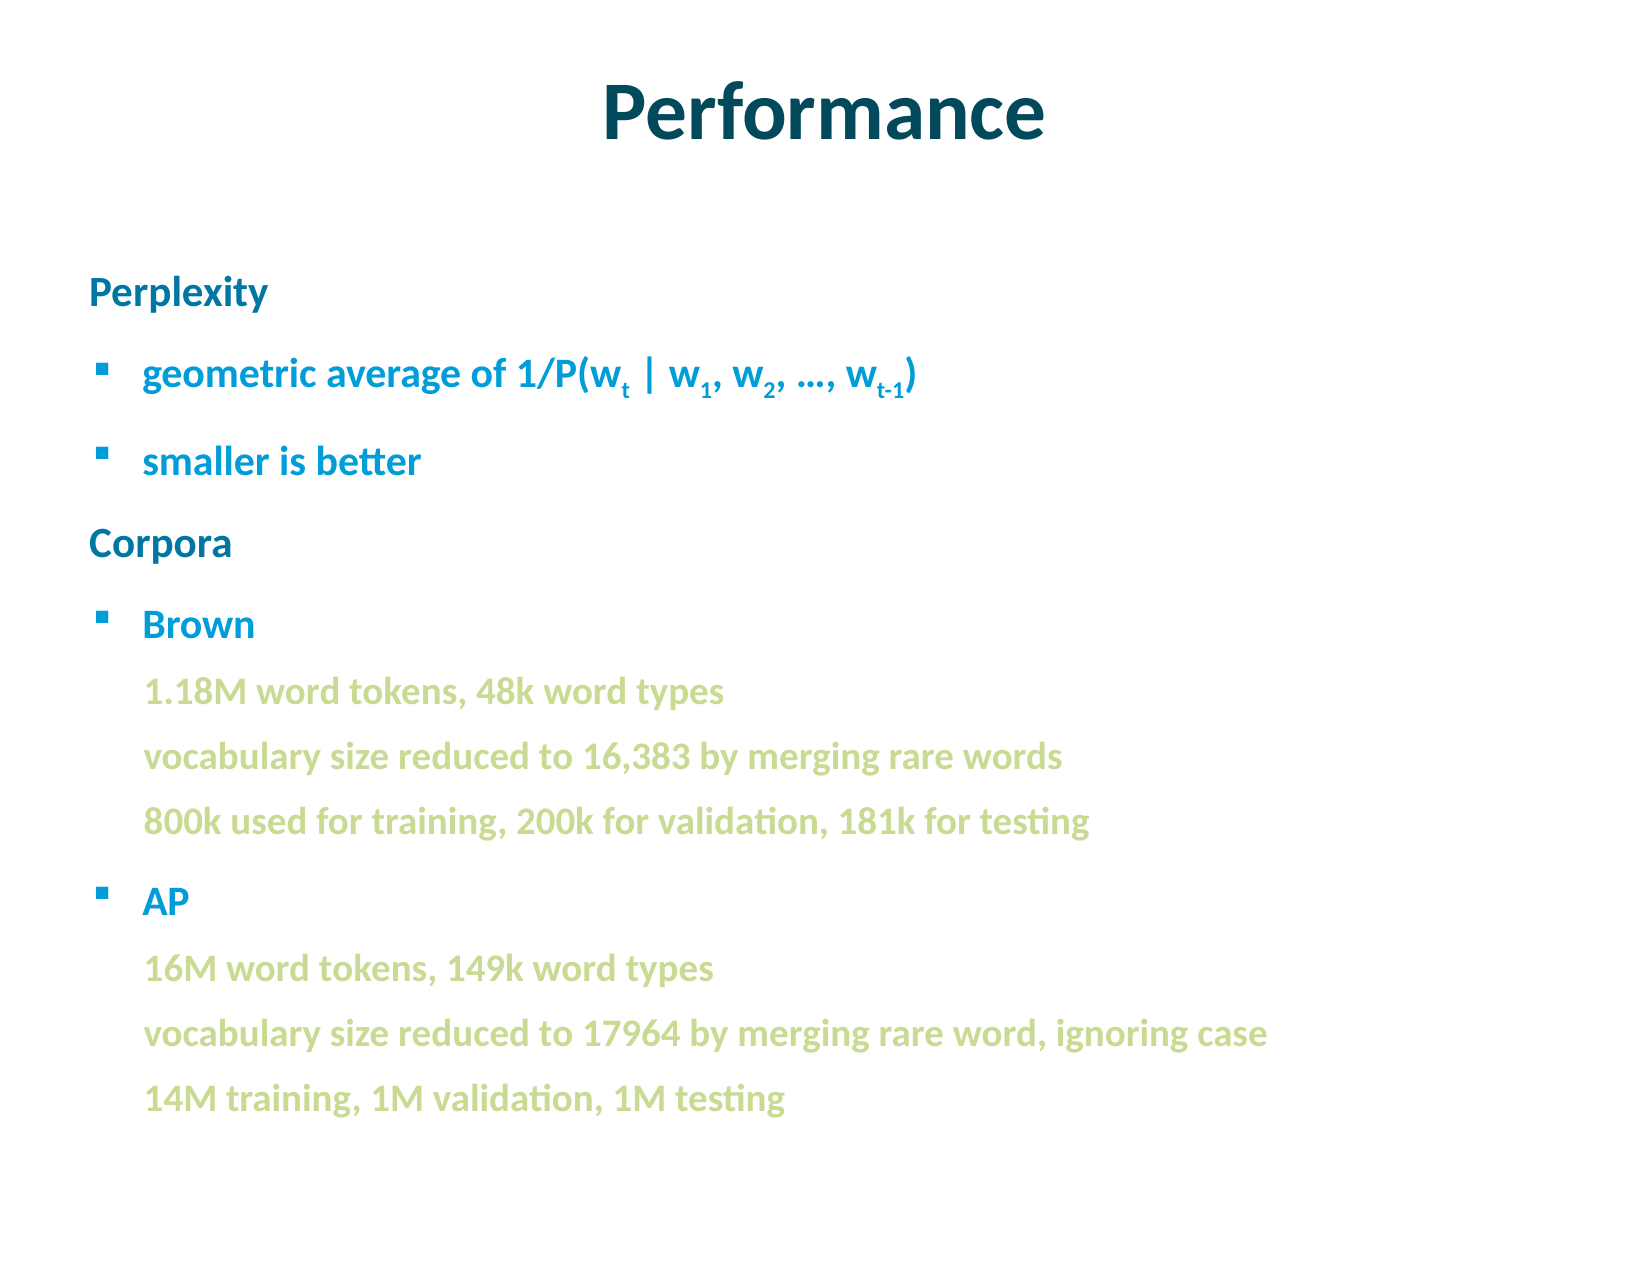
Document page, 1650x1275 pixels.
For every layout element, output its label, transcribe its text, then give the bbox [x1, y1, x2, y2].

title Performance [82, 28, 1568, 185]
list Perplexity geometric average of 1/P(wt | w1, w2, …, wt-1) smaller is better Corpora Brown 1.18M word tokens, 48k word types vocabulary size reduced to 16,383 by merging rare words 800k used for training, 200k for validation, 181k for testing AP 16M word tokens, 149k word types vocabulary size reduced to 17964 by merging rare word, ignoring case 14M training, 1M validation, 1M testing [54, 254, 1568, 1139]
